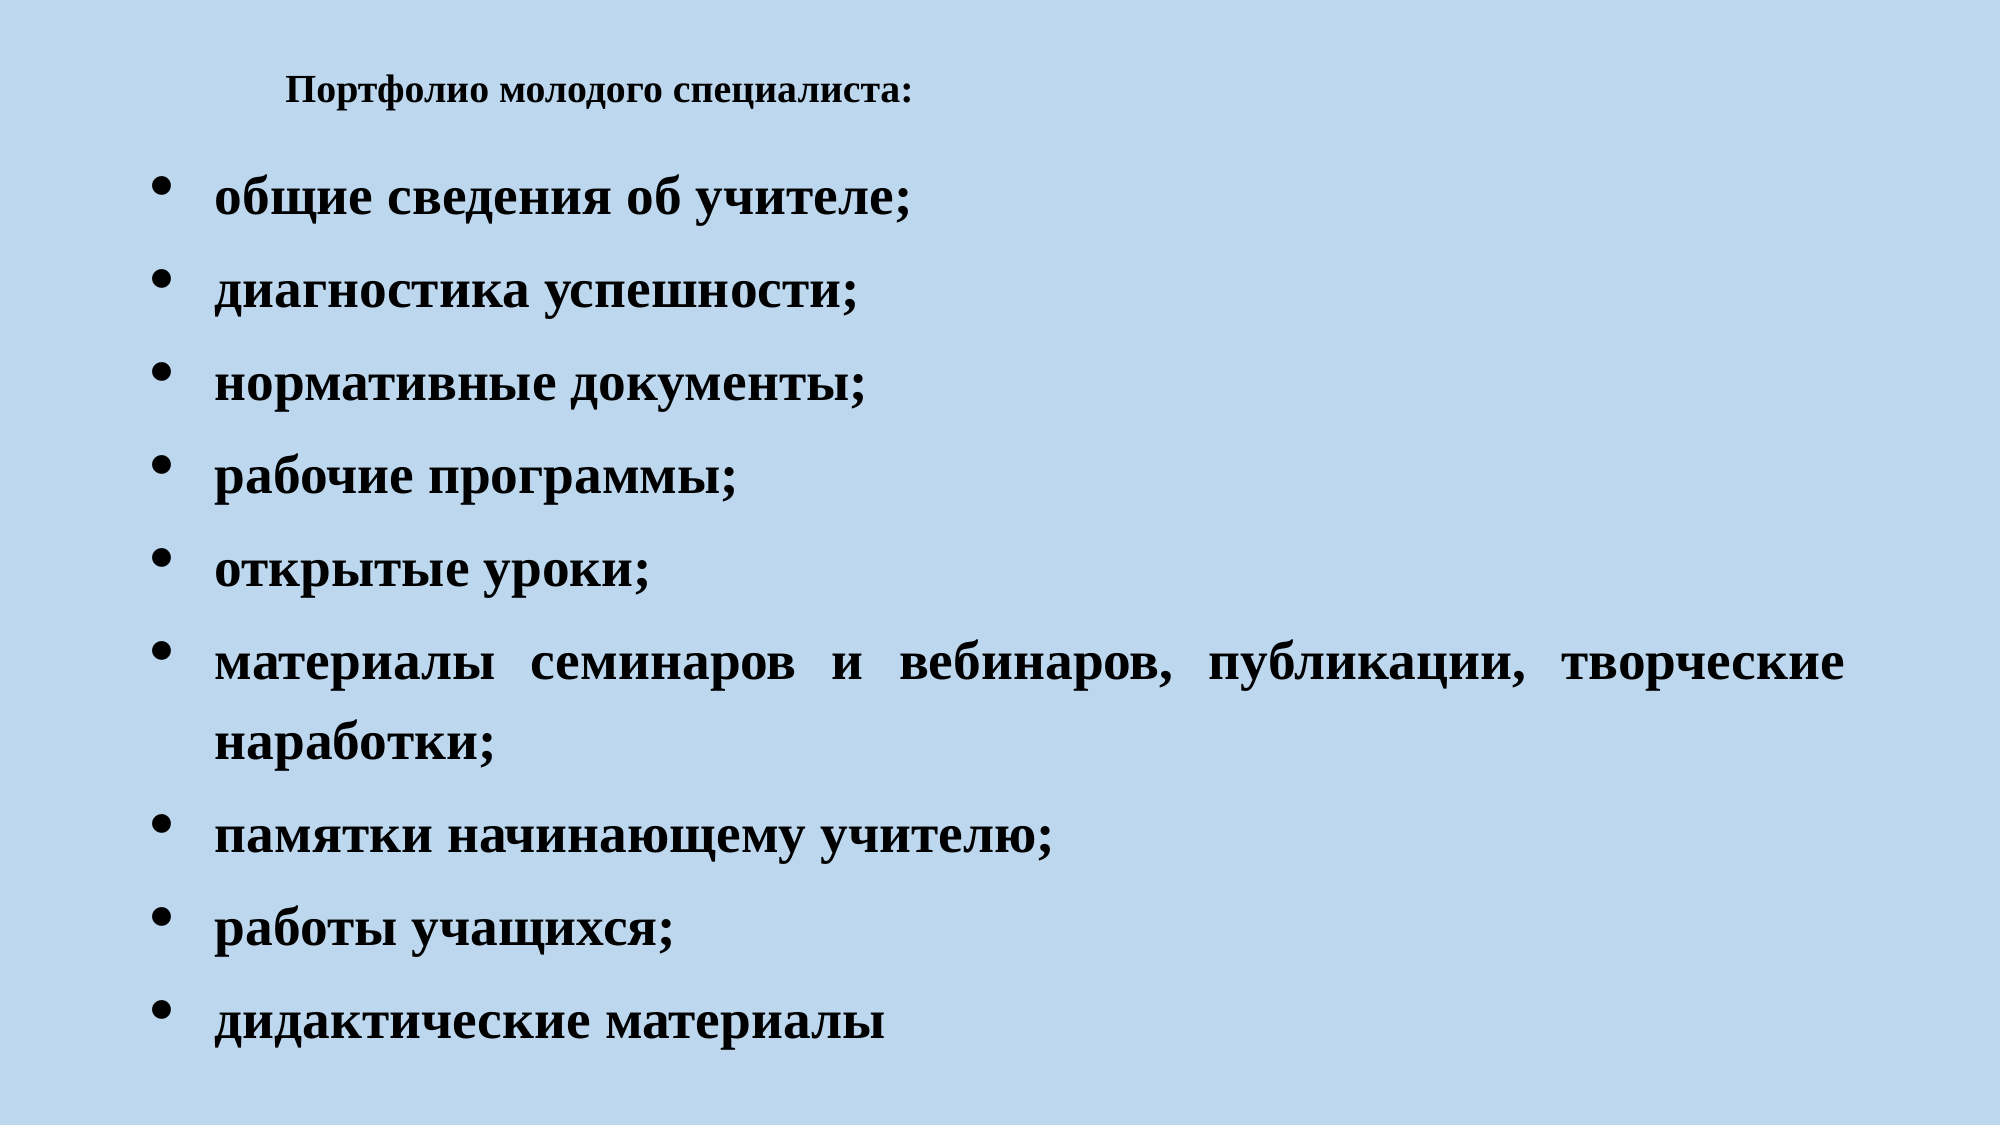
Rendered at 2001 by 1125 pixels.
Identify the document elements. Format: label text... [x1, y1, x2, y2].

list общие сведения об учителе; диагностика успешности; нормативные документы; рабочие программы; открытые уроки; материалы семинаров и вебинаров, публикации, творческие наработки; памятки начинающему учителю; работы учащихся; дидактические материалы [137, 138, 1863, 1079]
title Портфолио молодого специалиста: [270, 59, 1956, 160]
